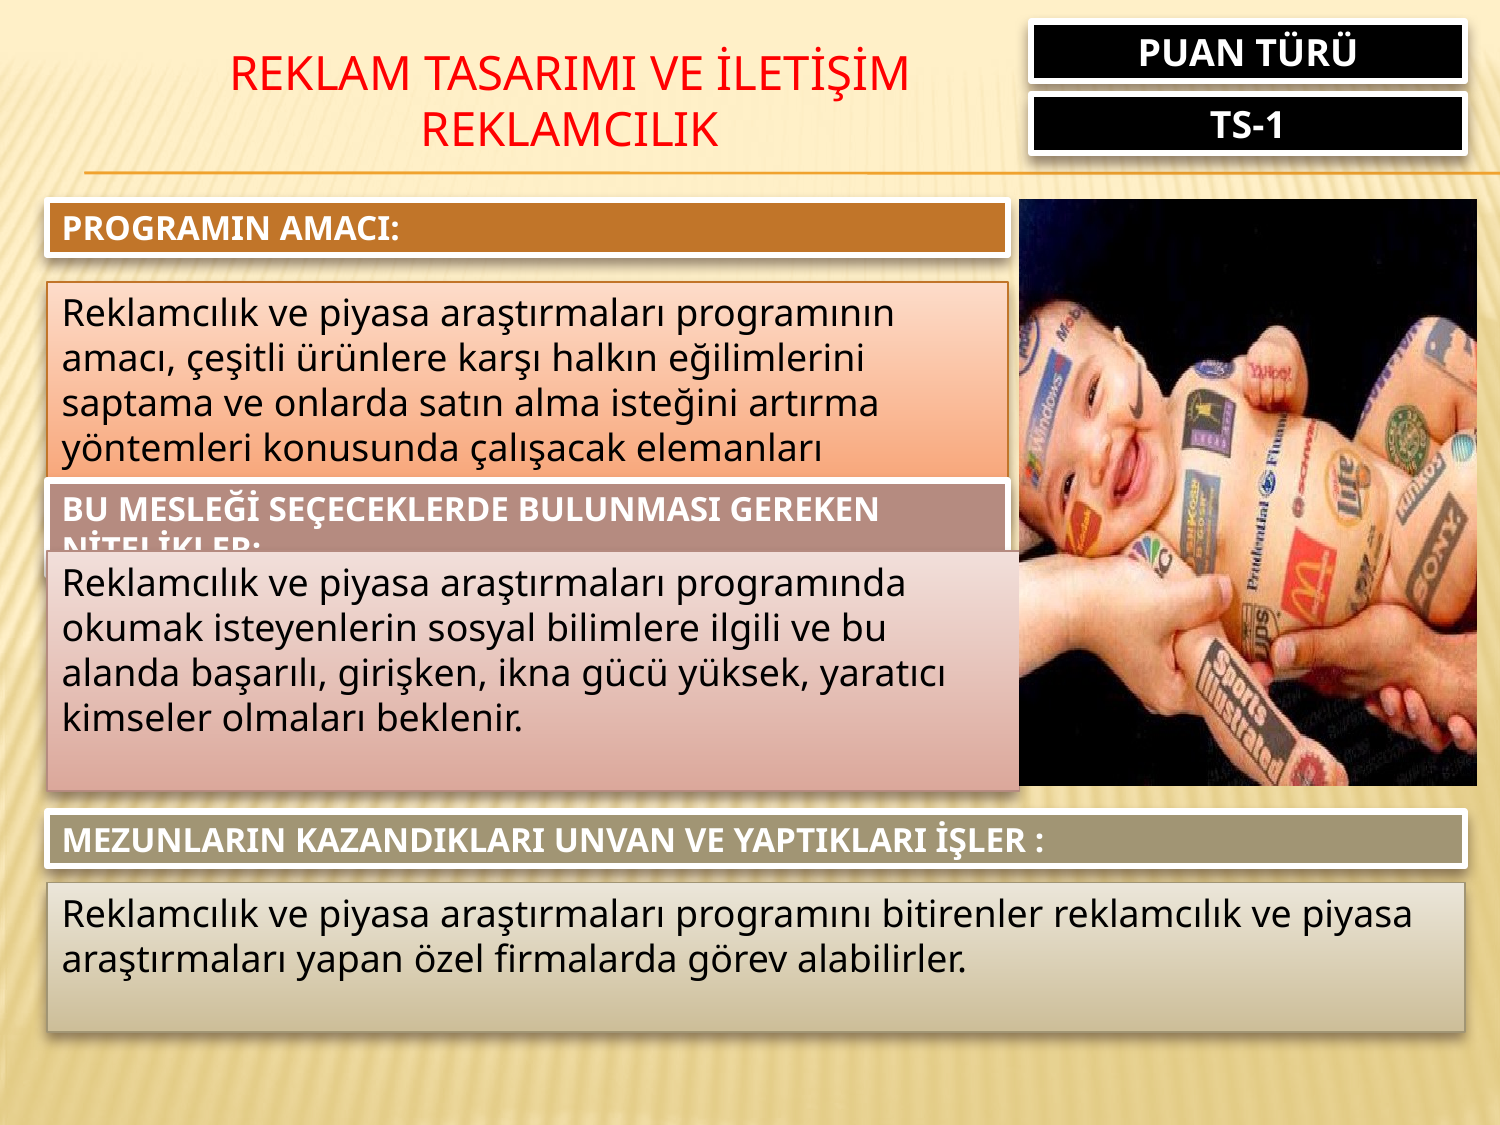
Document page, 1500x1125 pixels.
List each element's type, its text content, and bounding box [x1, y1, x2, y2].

text_box Reklamcılık ve piyasa araştırmaları programında okumak isteyenlerin sosyal bilimlere ilgili ve bu alanda başarılı, girişken, ikna gücü yüksek, yaratıcı kimseler olmaları beklenir. [46, 550, 1010, 792]
text_box MEZUNLARIN KAZANDIKLARI UNVAN VE YAPTIKLARI İŞLER : [44, 808, 1468, 869]
text_box PROGRAMIN AMACI: [44, 197, 1011, 258]
text_box BU MESLEĞİ SEÇECEKLERDE BULUNMASI GEREKEN NİTELİKLER: [44, 477, 1009, 551]
title REKLAM TASARIMI VE İLETİŞİM REKLAMCILIK [50, 35, 1020, 164]
text_box PUAN TÜRÜ [1028, 18, 1468, 84]
text_box TS-1 [1028, 91, 1468, 156]
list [1019, 198, 1477, 786]
text_box Reklamcılık ve piyasa araştırmaları programını bitirenler reklamcılık ve piyasa araştırmaları yapan özel firmalarda görev alabilirler. [46, 882, 1466, 1033]
text_box Reklamcılık ve piyasa araştırmaları programının amacı, çeşitli ürünlere karşı halkın eğilimlerini saptama ve onlarda satın alma isteğini artırma yöntemleri konusunda çalışacak elemanları yetiştirmektir. [46, 281, 1009, 477]
